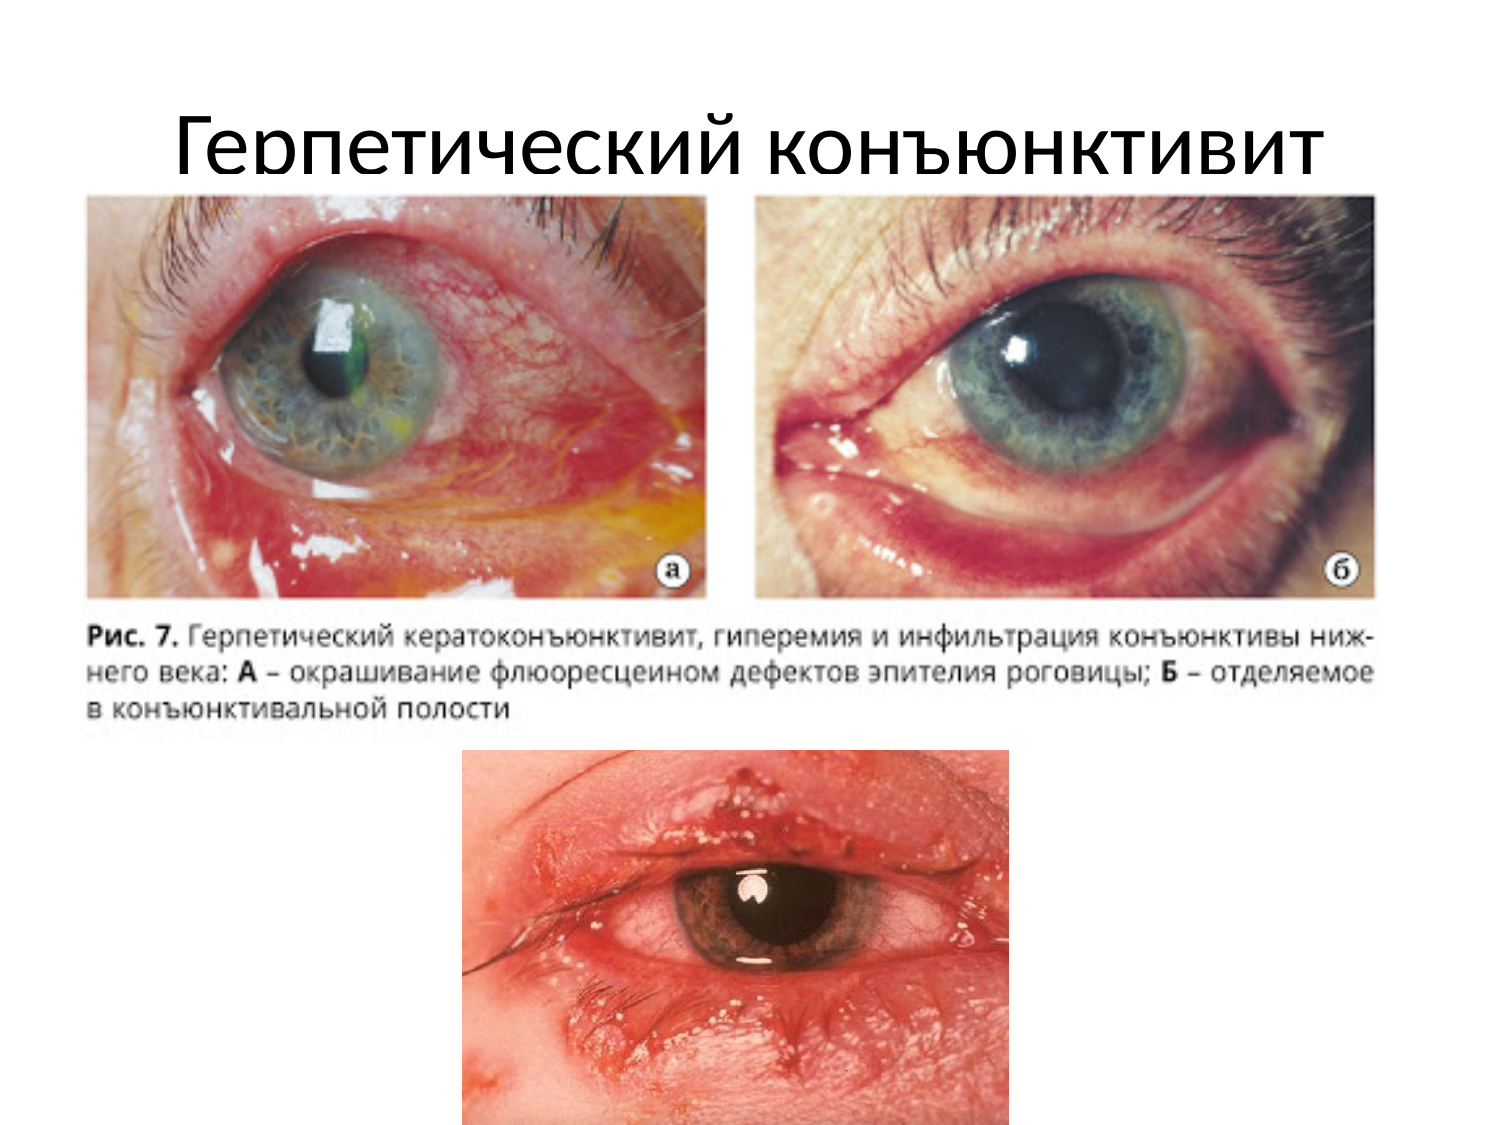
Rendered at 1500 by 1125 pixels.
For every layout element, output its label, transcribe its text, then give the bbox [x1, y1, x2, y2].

title Герпетический конъюнктивит [75, 45, 1425, 233]
picture [62, 174, 1401, 1125]
